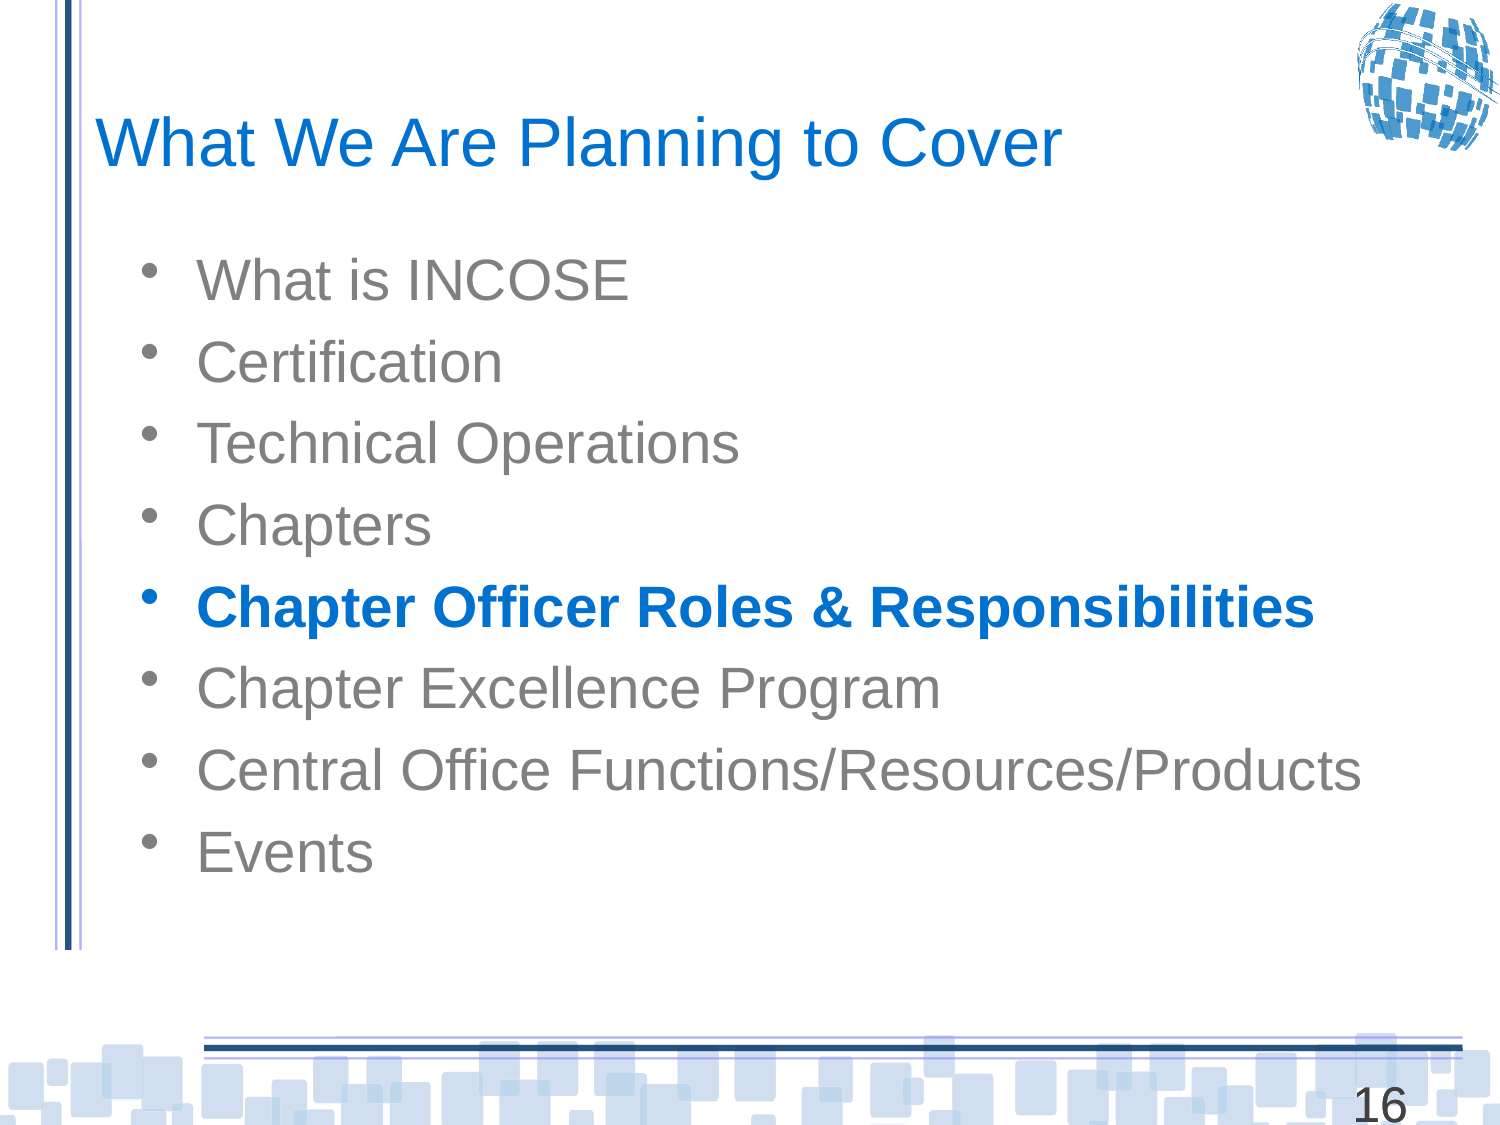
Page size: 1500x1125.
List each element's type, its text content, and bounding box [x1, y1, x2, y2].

text_box What is INCOSE Certification Technical Operations Chapters Chapter Officer Roles & Responsibilities Chapter Excellence Program Central Office Functions/Resources/Products Events [125, 234, 1500, 978]
picture [0, 0, 1500, 1125]
title What We Are Planning to Cover [75, 45, 1425, 233]
